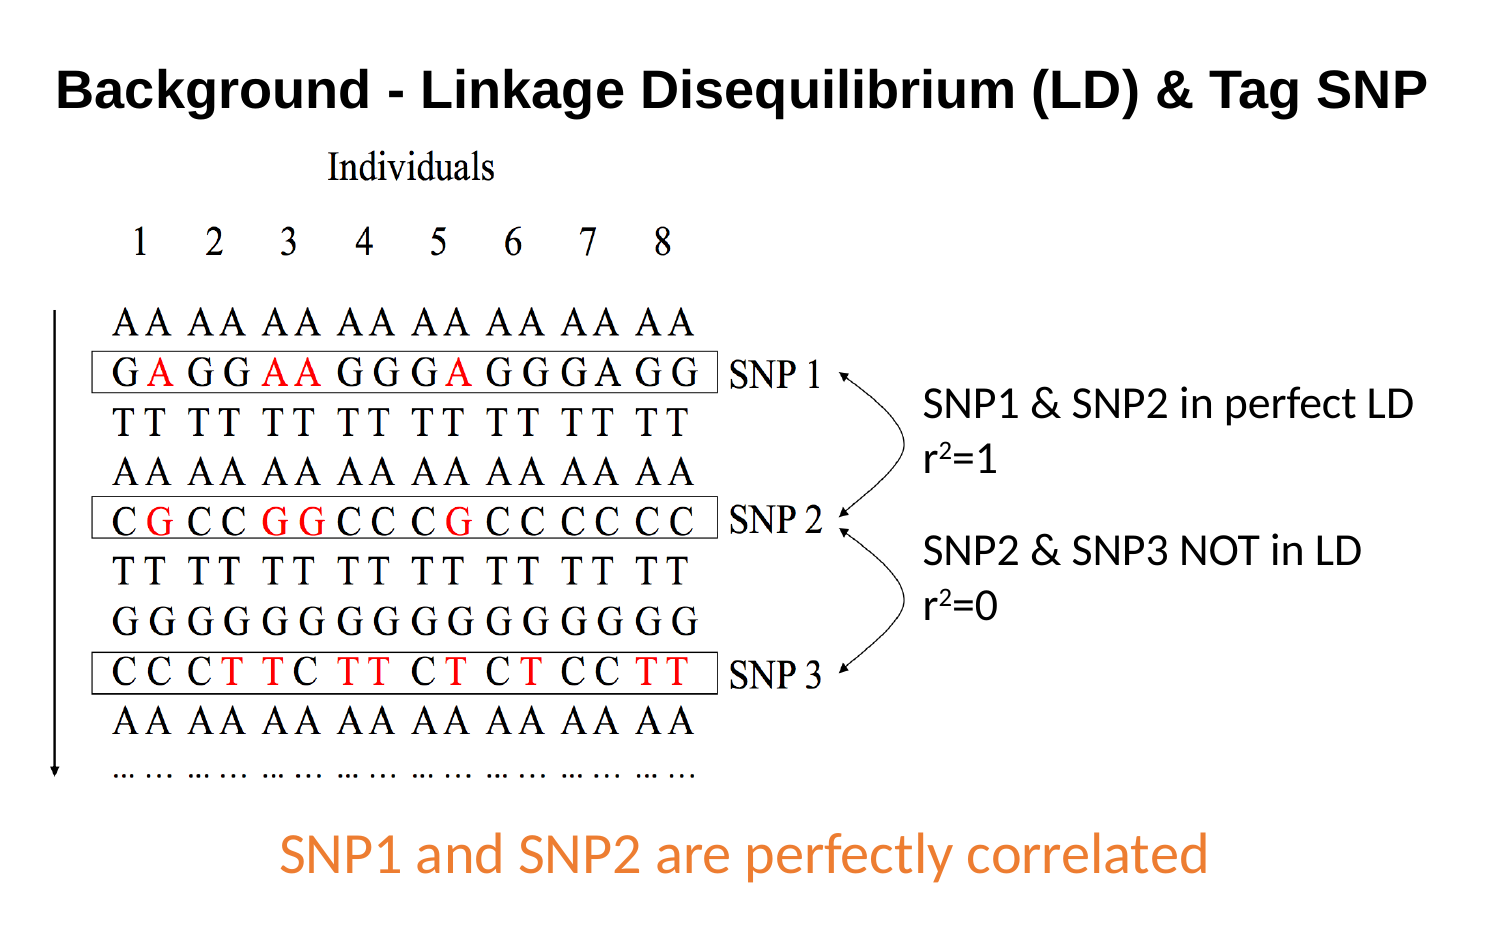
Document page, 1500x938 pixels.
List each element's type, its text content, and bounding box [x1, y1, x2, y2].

text_box Background - Linkage Disequilibrium (LD) & Tag SNP [43, 0, 1500, 182]
text_box SNP1 and SNP2 are perfectly correlated [253, 809, 1263, 898]
text_box SNP2 & SNP3 NOT in LD r2=0 [915, 513, 1380, 645]
text_box SNP1 & SNP2 in perfect LD r2=1 [915, 366, 1467, 498]
picture [41, 131, 912, 794]
